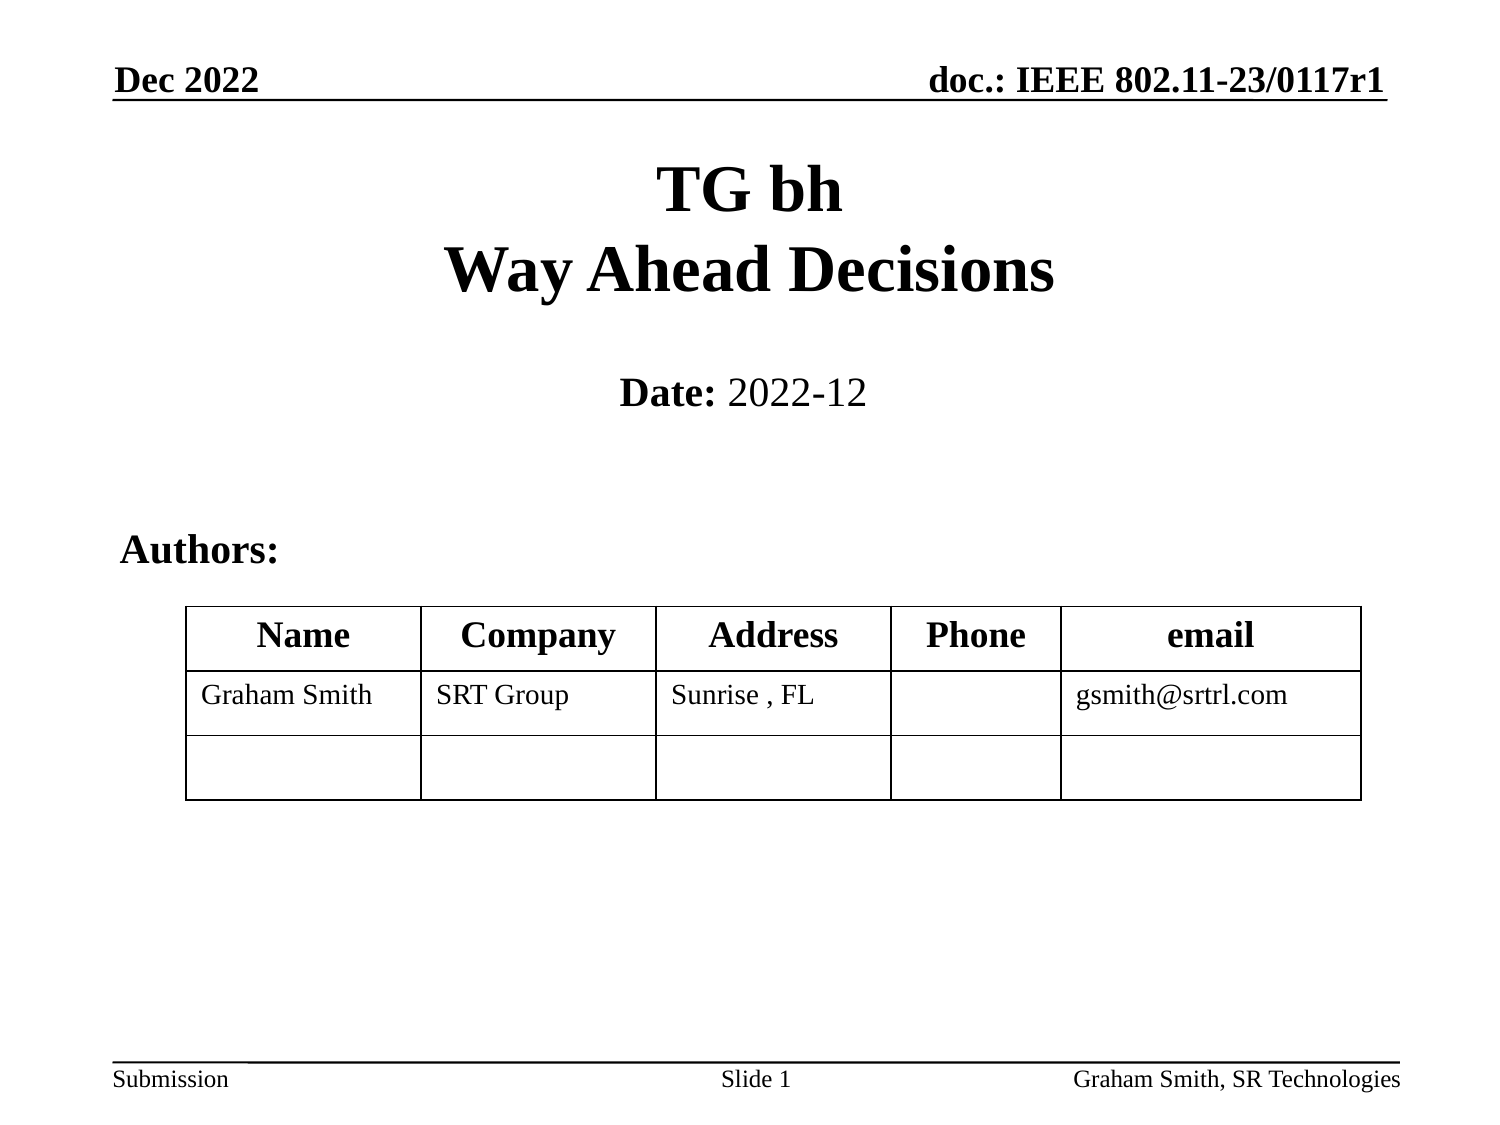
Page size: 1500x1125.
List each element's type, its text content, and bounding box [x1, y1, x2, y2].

text_box Authors: [104, 514, 342, 578]
table_cell [422, 736, 655, 799]
table_cell [892, 736, 1060, 799]
footer Graham Smith, SR Technologies [1069, 1061, 1402, 1093]
table_header Address [657, 607, 890, 670]
table_cell [657, 736, 890, 799]
table_header Phone [892, 607, 1060, 670]
table_cell Graham Smith [187, 672, 420, 735]
table_cell [892, 672, 1060, 735]
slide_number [114, 54, 265, 101]
table_cell SRT Group [422, 672, 655, 735]
list Date: 2022-12 [106, 362, 1382, 425]
table_cell [1062, 736, 1360, 799]
table_cell Sunrise , FL [657, 672, 890, 735]
table_header Name [187, 607, 420, 670]
table_header email [1062, 607, 1360, 670]
slide_number Slide 1 [712, 1061, 800, 1093]
title TG bh Way Ahead Decisions [112, 137, 1388, 313]
table_cell gsmith@srtrl.com [1062, 672, 1360, 735]
table_cell [187, 736, 420, 799]
table_header Company [422, 607, 655, 670]
